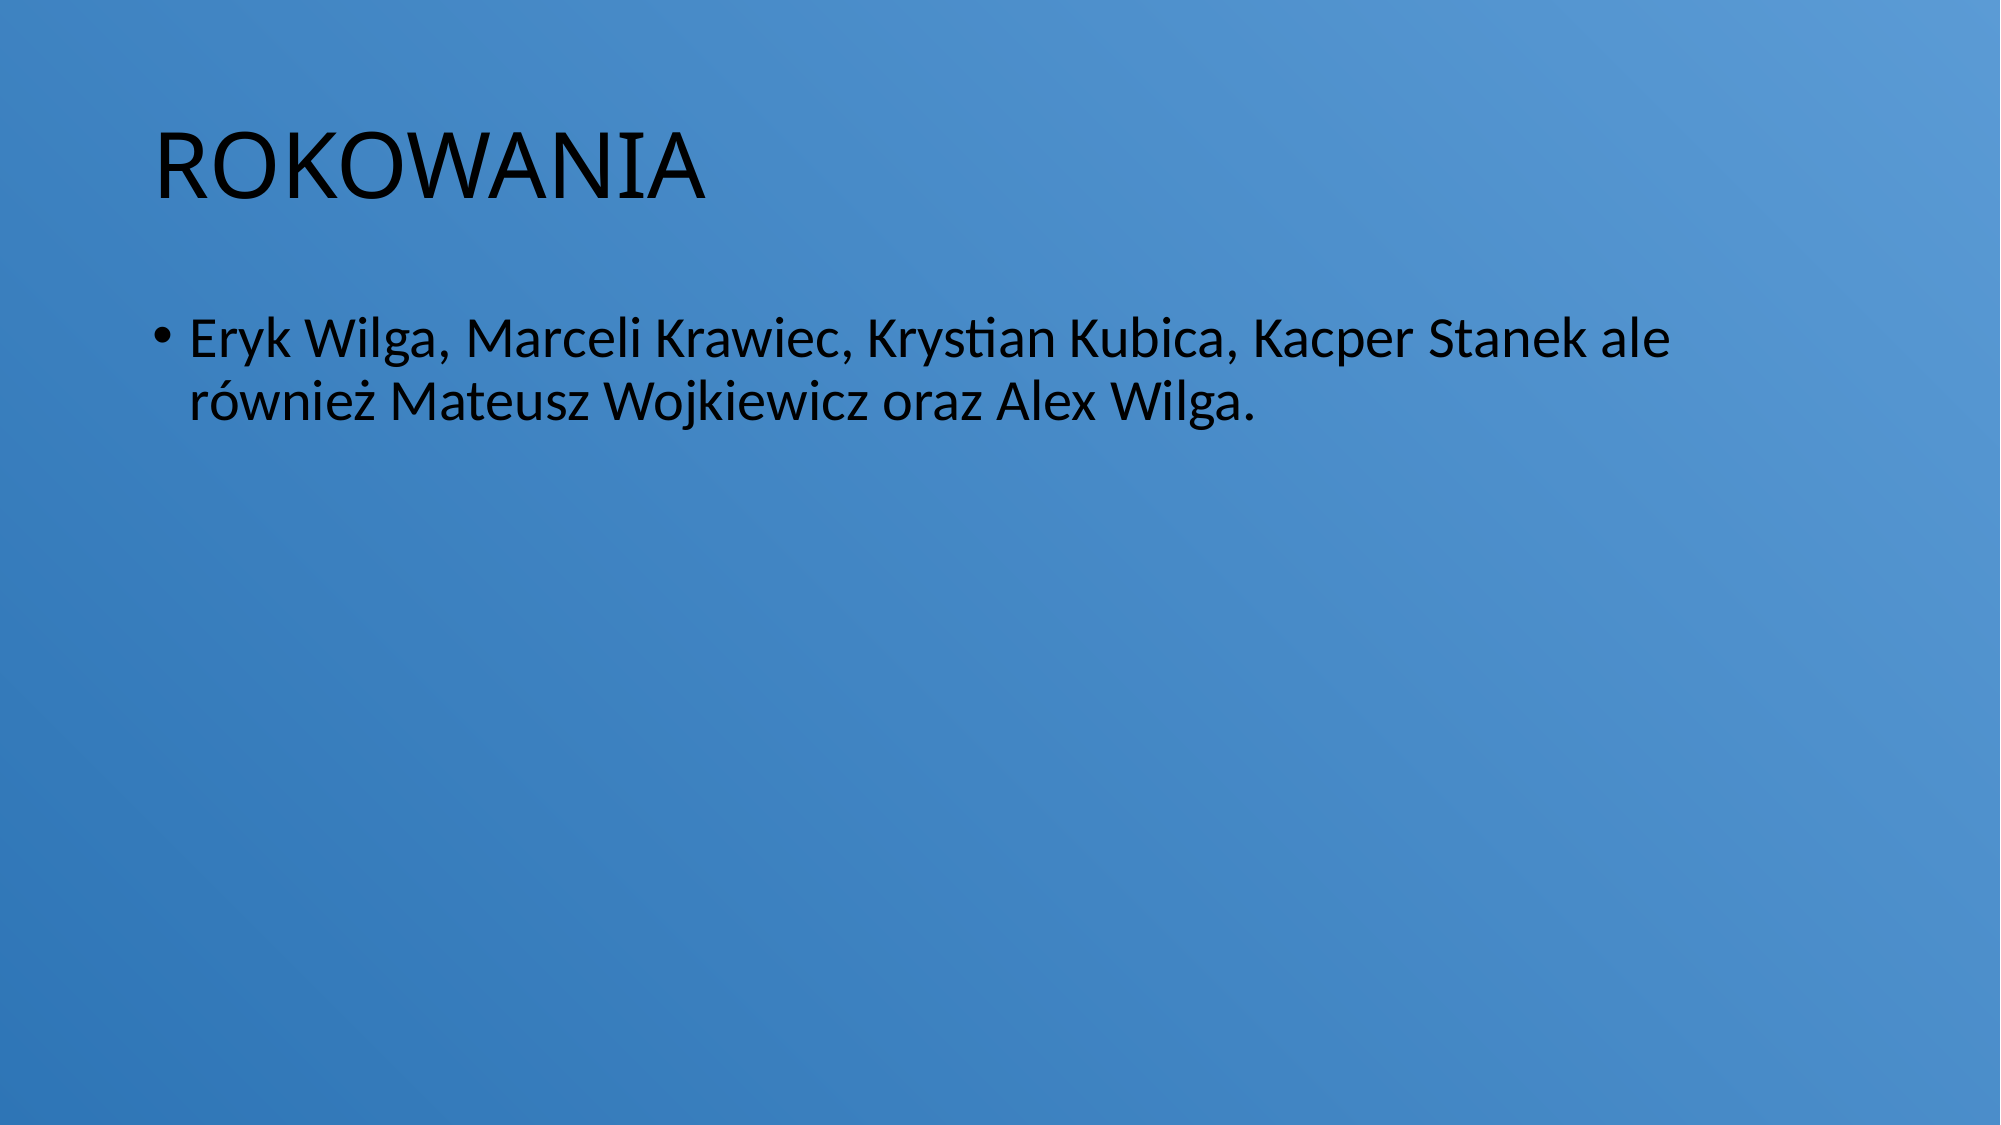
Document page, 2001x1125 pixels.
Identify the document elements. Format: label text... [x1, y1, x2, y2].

list Eryk Wilga, Marceli Krawiec, Krystian Kubica, Kacper Stanek ale również Mateusz Wojkiewicz oraz Alex Wilga. [137, 299, 1863, 1014]
title ROKOWANIA [137, 59, 1863, 278]
